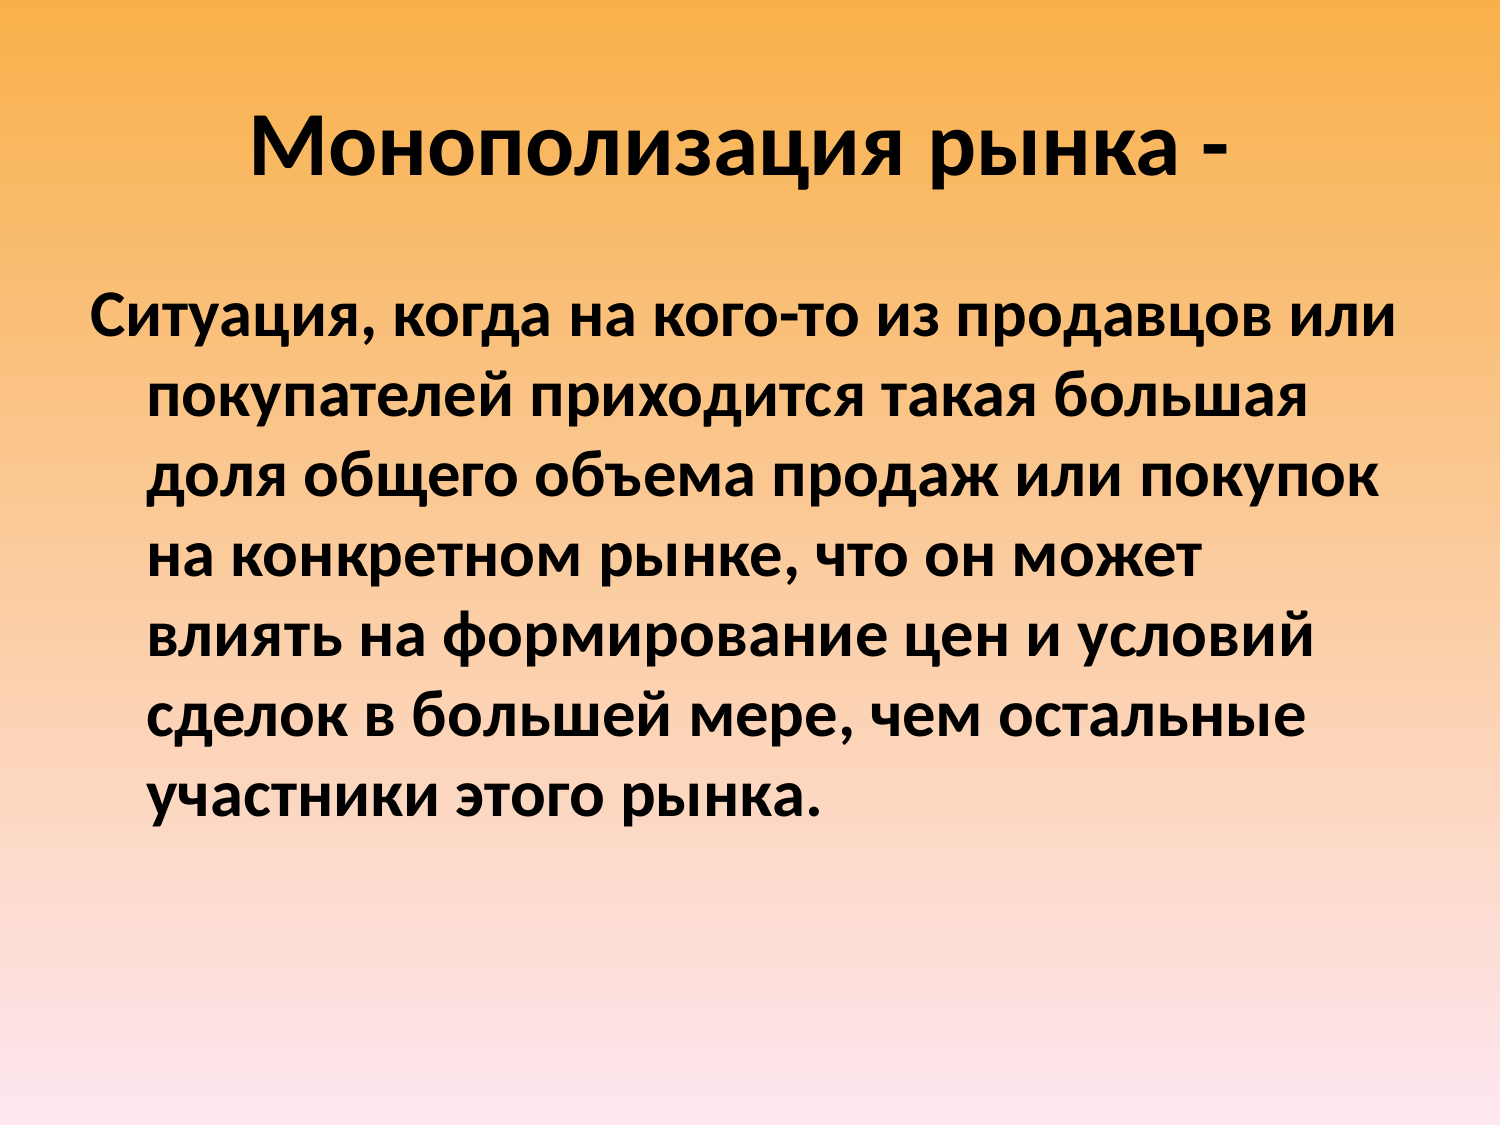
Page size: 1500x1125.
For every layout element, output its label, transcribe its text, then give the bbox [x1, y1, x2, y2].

title Монополизация рынка - [75, 45, 1425, 233]
list Ситуация, когда на кого-то из продавцов или покупателей приходится такая большая доля общего объема продаж или покупок на конкретном рынке, что он может влиять на формирование цен и условий сделок в большей мере, чем остальные участники этого рынка. [75, 262, 1425, 1005]
